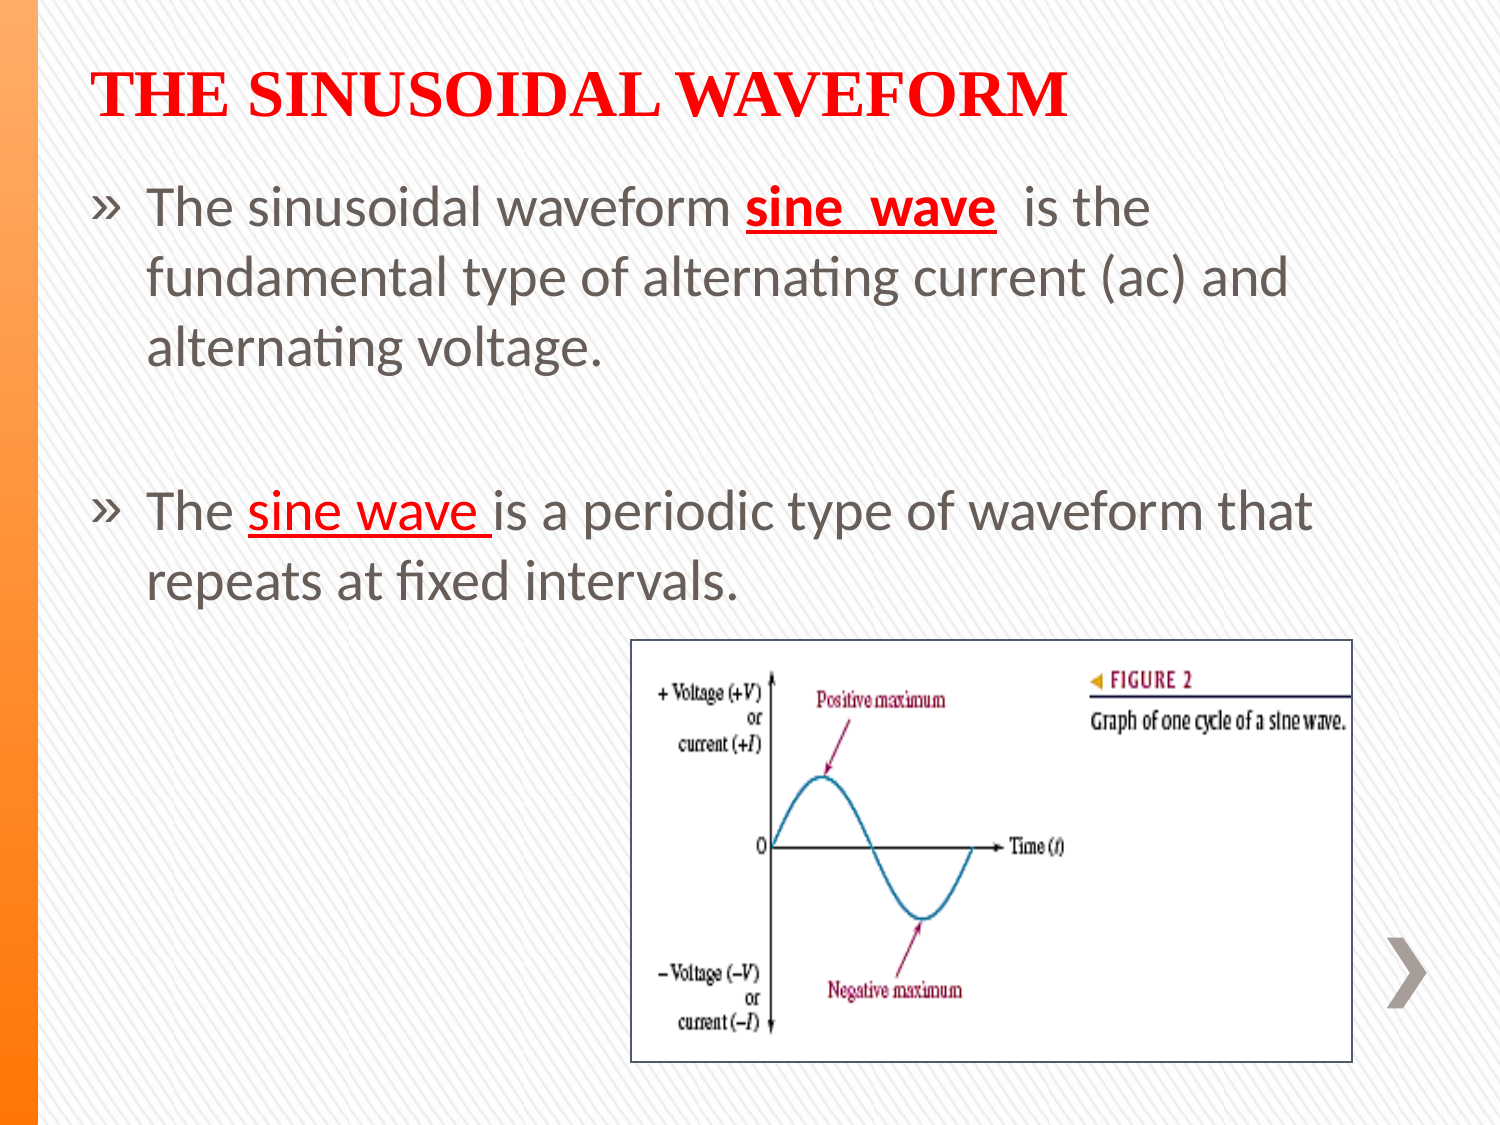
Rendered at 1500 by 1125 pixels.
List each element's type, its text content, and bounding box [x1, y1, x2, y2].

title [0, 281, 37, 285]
picture [631, 640, 1352, 1062]
list The sinusoidal waveform sine wave is the fundamental type of alternating current (ac) and alternating voltage. The sine wave is a periodic type of waveform that repeats at fixed intervals. [75, 160, 1470, 1062]
title THE SINUSOIDAL WAVEFORM [75, 45, 1300, 138]
